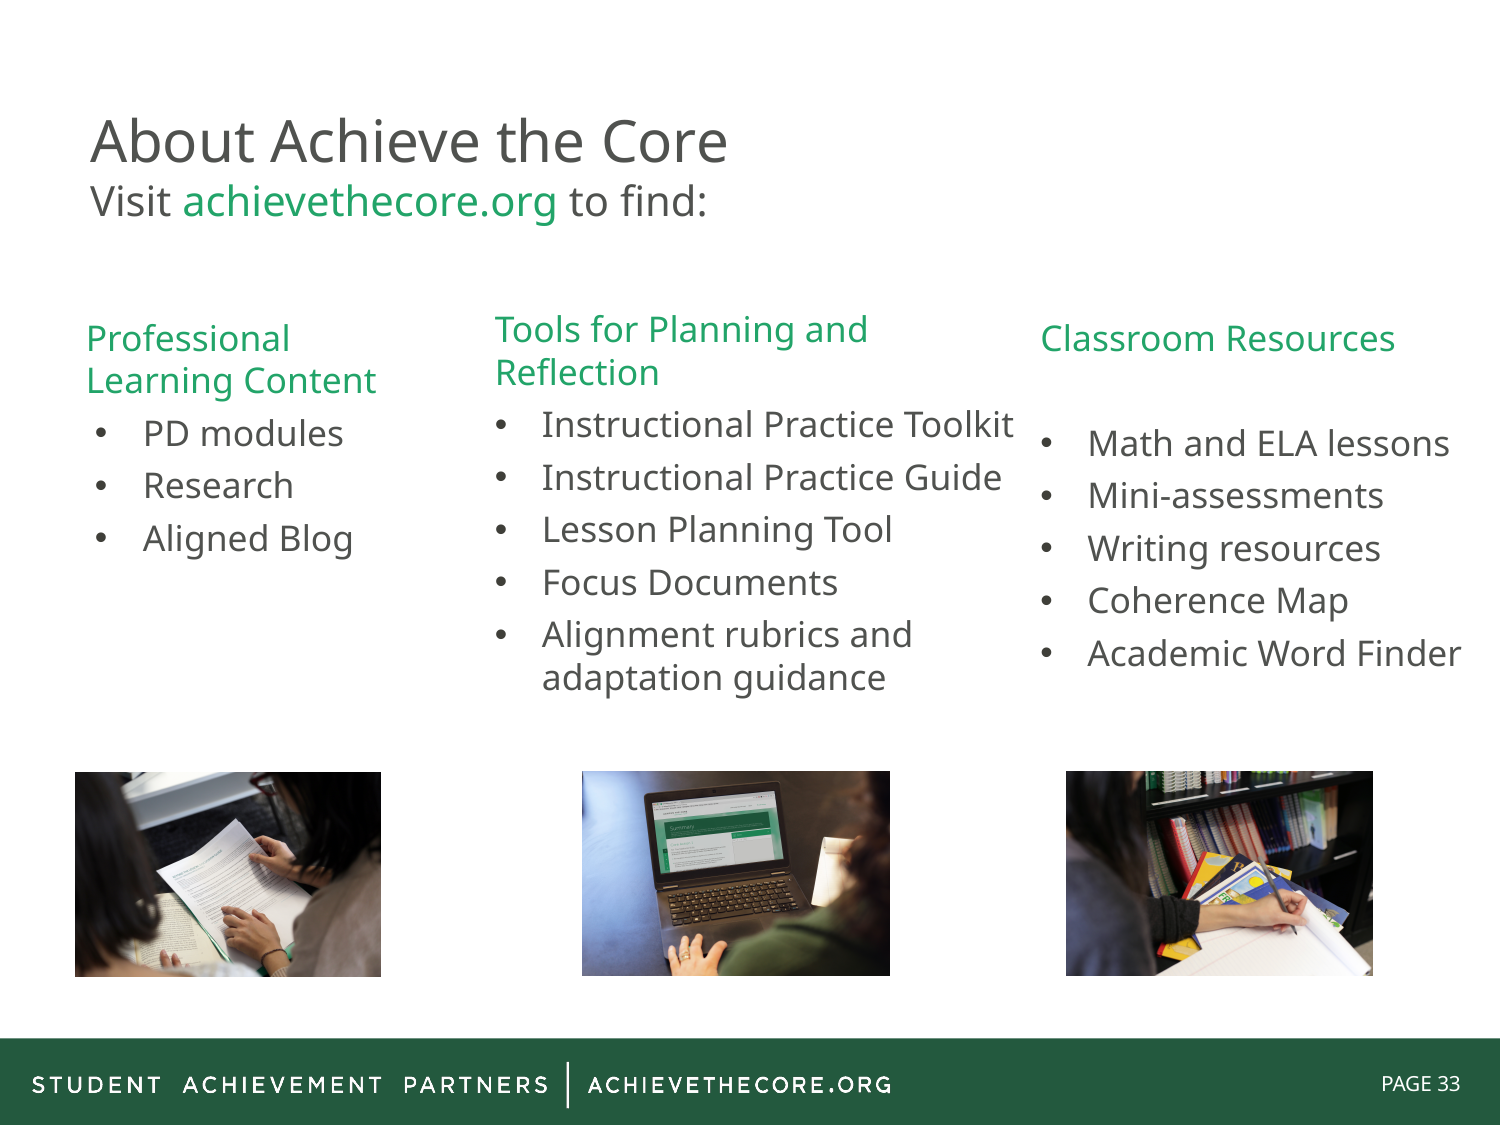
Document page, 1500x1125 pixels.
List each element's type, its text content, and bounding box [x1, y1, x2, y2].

list Classroom Resources Math and ELA lessons Mini-assessments Writing resources Coherence Map Academic Word Finder [1025, 300, 1479, 1044]
list Tools for Planning and Reflection Instructional Practice Toolkit Instructional Practice Guide Lesson Planning Tool Focus Documents Alignment rubrics and adaptation guidance [479, 292, 1047, 1035]
list Professional Learning Content PD modules Research Aligned Blog [70, 300, 431, 669]
title About Achieve the Core Visit achievethecore.org to find: [75, 45, 1425, 285]
picture [12, 1055, 911, 1112]
picture [582, 771, 890, 977]
picture [74, 772, 381, 977]
picture [1065, 771, 1374, 977]
